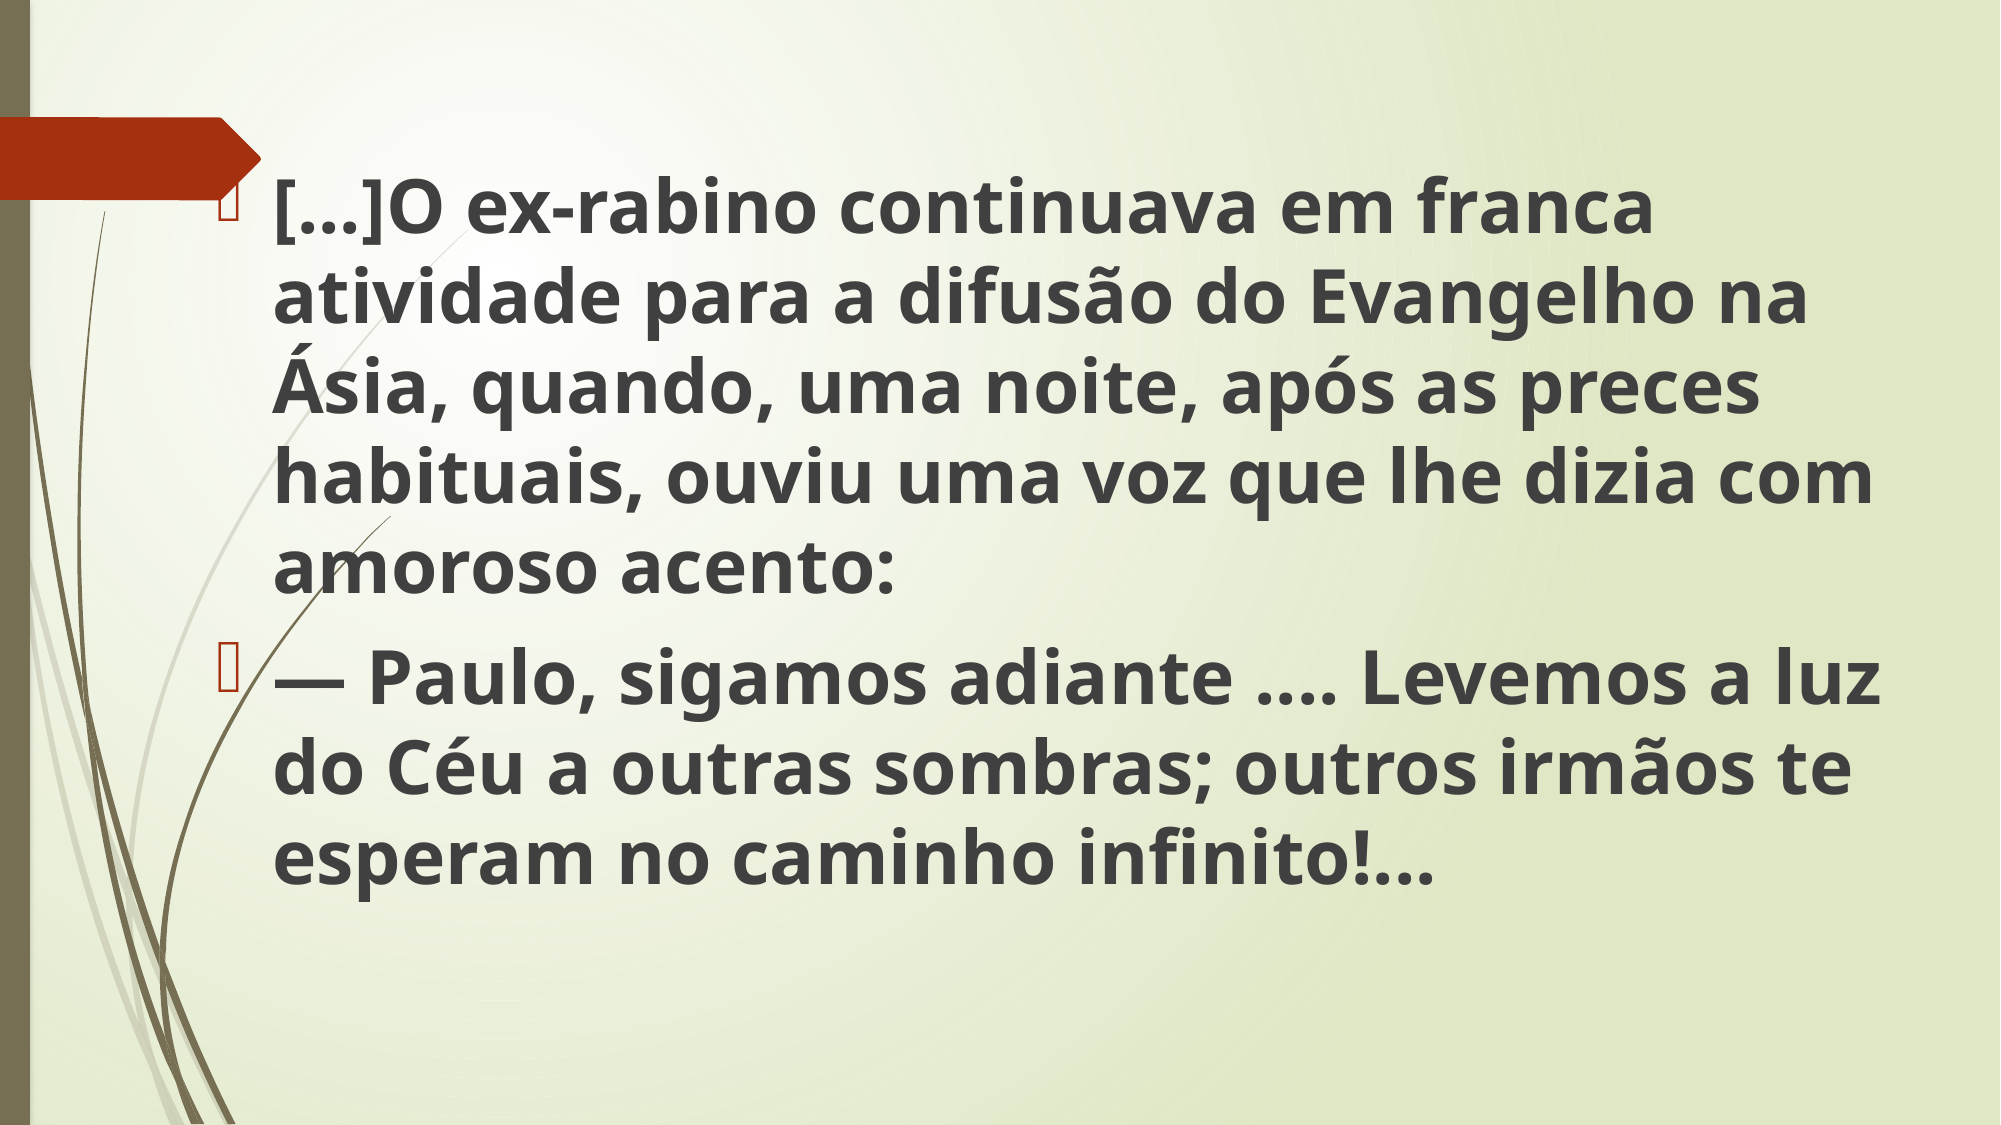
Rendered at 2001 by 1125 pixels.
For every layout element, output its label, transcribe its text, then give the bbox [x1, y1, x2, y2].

list [...]O ex-rabino continuava em franca atividade para a difusão do Evangelho na Ásia, quando, uma noite, após as preces habituais, ouviu uma voz que lhe dizia com amoroso acento: — Paulo, sigamos adiante .... Levemos a luz do Céu a outras sombras; outros irmãos te esperam no caminho infinito!... [201, 0, 2000, 1125]
